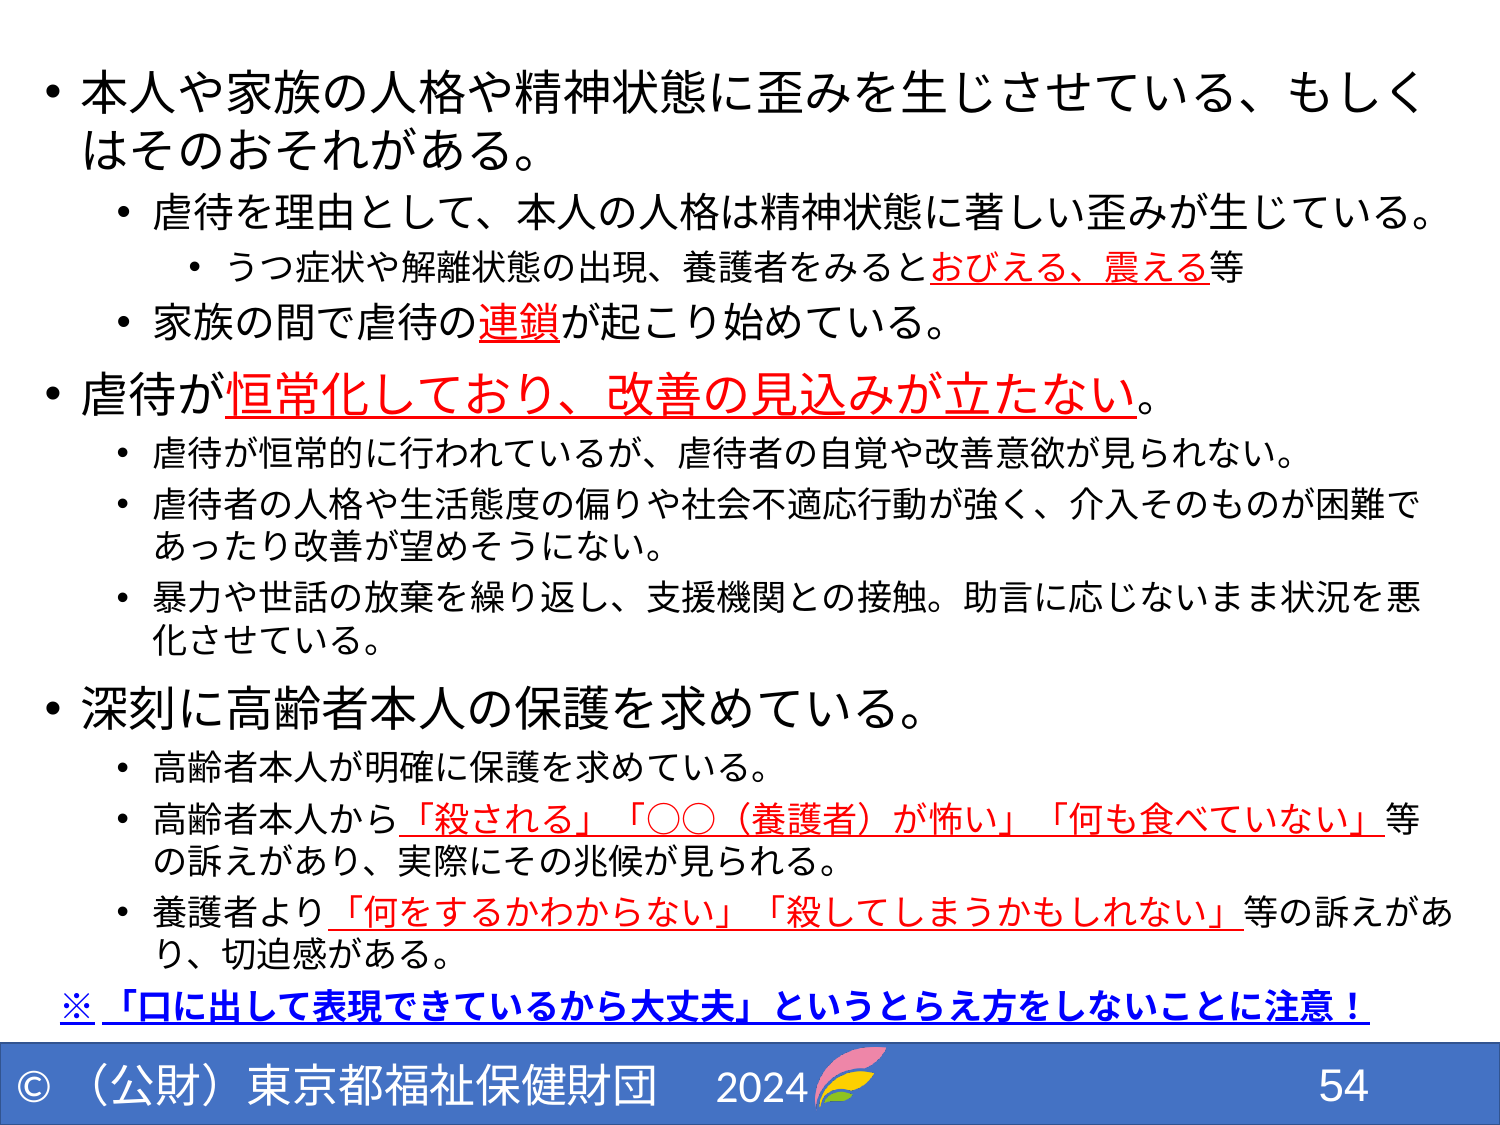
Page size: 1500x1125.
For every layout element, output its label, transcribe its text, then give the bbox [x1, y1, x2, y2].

list 本人や家族の人格や精神状態に歪みを生じさせている、もしくはそのおそれがある。 虐待を理由として、本人の人格は精神状態に著しい歪みが生じている。 うつ症状や解離状態の出現、養護者をみるとおびえる、震える等 家族の間で虐待の連鎖が起こり始めている。 虐待が恒常化しており、改善の見込みが立たない。 虐待が恒常的に行われているが、虐待者の自覚や改善意欲が見られない。 虐待者の人格や生活態度の偏りや社会不適応行動が強く、介入そのものが困難であったり改善が望めそうにない。 暴力や世話の放棄を繰り返し、支援機関との接触。助言に応じないまま状況を悪化させている。 深刻に高齢者本人の保護を求めている。 高齢者本人が明確に保護を求めている。 高齢者本人から「殺される」「○○（養護者）が怖い」「何も食べていない」等の訴えがあり、実際にその兆候が見られる。 養護者より「何をするかわからない」「殺してしまうかもしれない」等の訴えがあり、切迫感がある。 ※「口に出して表現できているから大丈夫」というとらえ方をしないことに注意！ [29, 54, 1471, 1035]
picture [809, 1042, 890, 1114]
